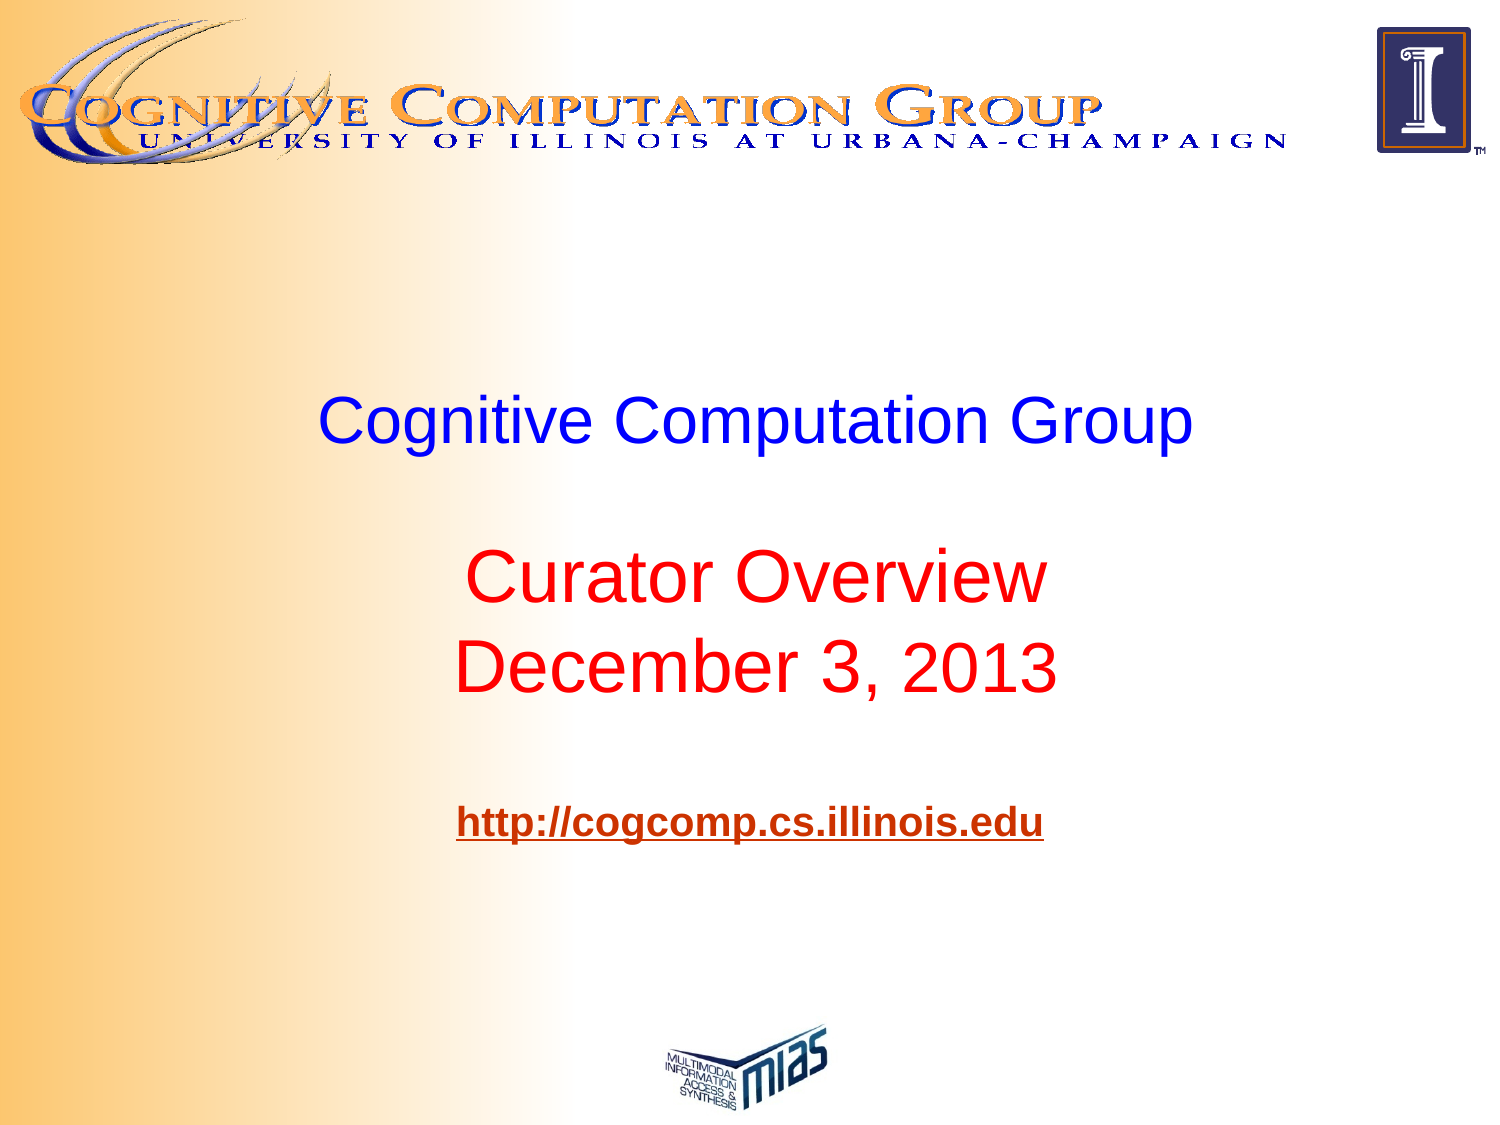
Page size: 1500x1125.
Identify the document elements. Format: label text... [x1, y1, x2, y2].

picture [0, 12, 1300, 175]
picture [662, 1038, 838, 1120]
title Cognitive Computation Group Curator Overview December 3, 2013 [62, 299, 1451, 776]
subtitle http://cogcomp.cs.illinois.edu [49, 787, 1451, 1038]
